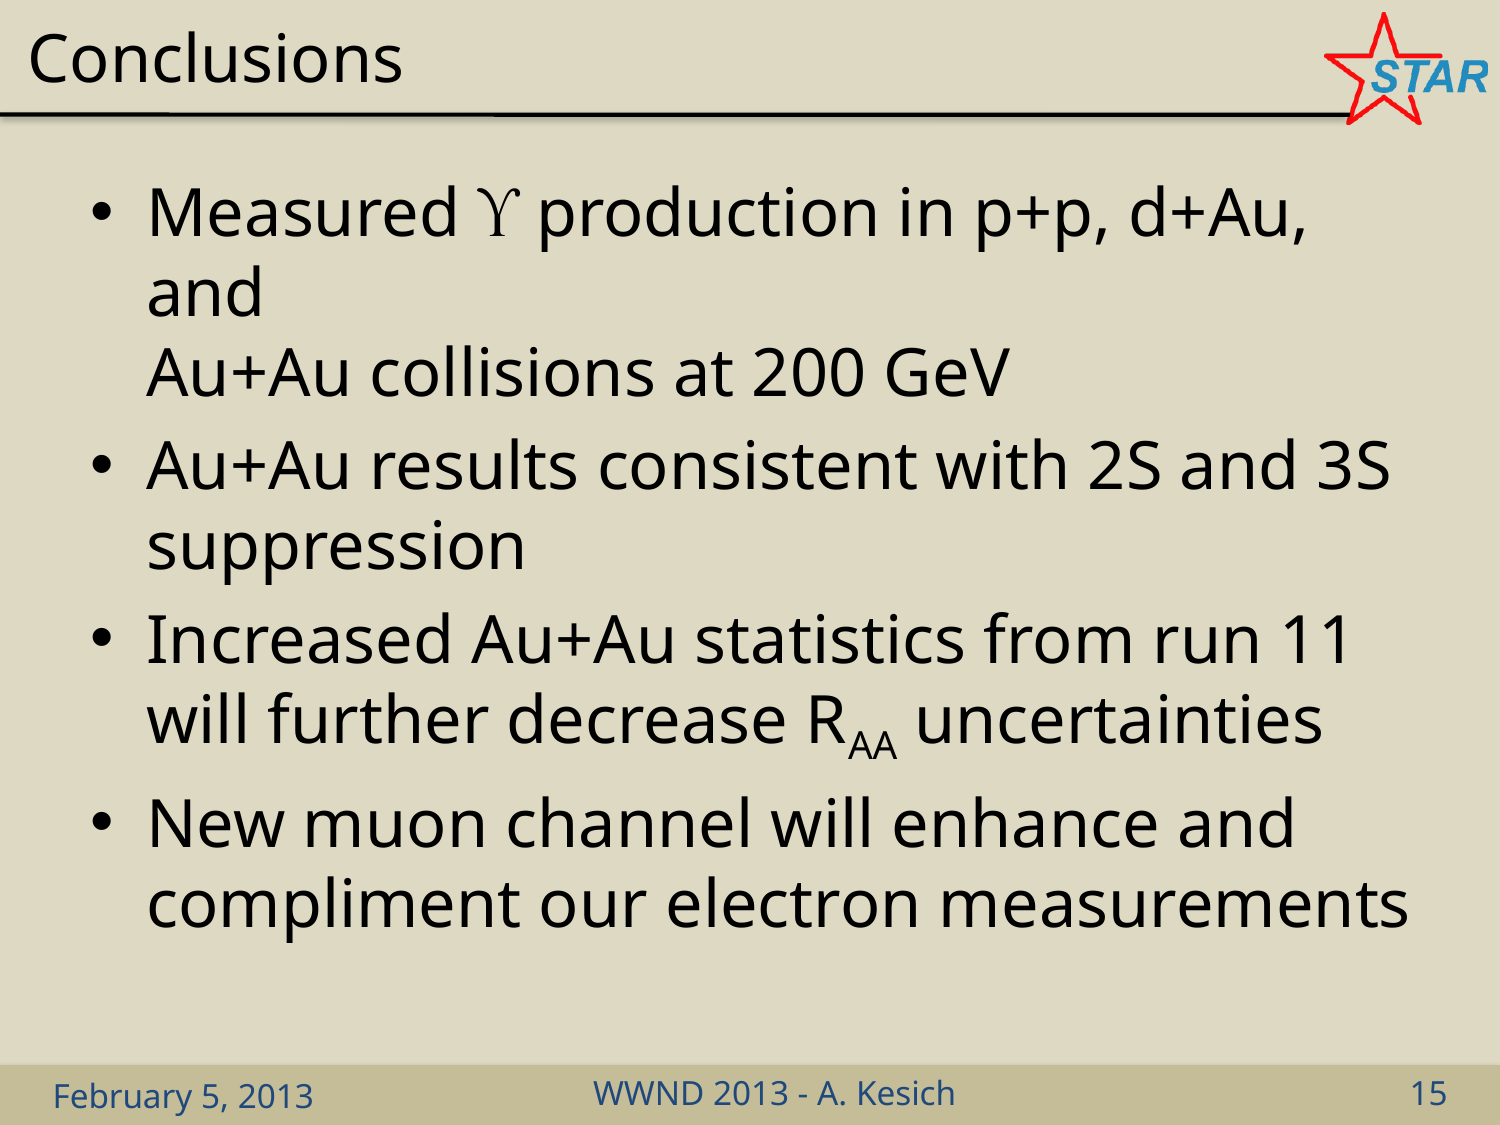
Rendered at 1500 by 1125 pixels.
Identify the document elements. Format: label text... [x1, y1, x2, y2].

picture [1363, 12, 1488, 125]
title Conclusions [12, 0, 1363, 125]
slide_number 15 [1112, 1065, 1463, 1125]
list Measured  production in p+p, d+Au, and Au+Au collisions at 200 GeV Au+Au results consistent with 2S and 3S suppression Increased Au+Au statistics from run 11 will further decrease RAA uncertainties New muon channel will enhance and compliment our electron measurements [75, 162, 1463, 1038]
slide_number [37, 1065, 388, 1125]
footer WWND 2013 - A. Kesich [474, 1065, 1075, 1125]
